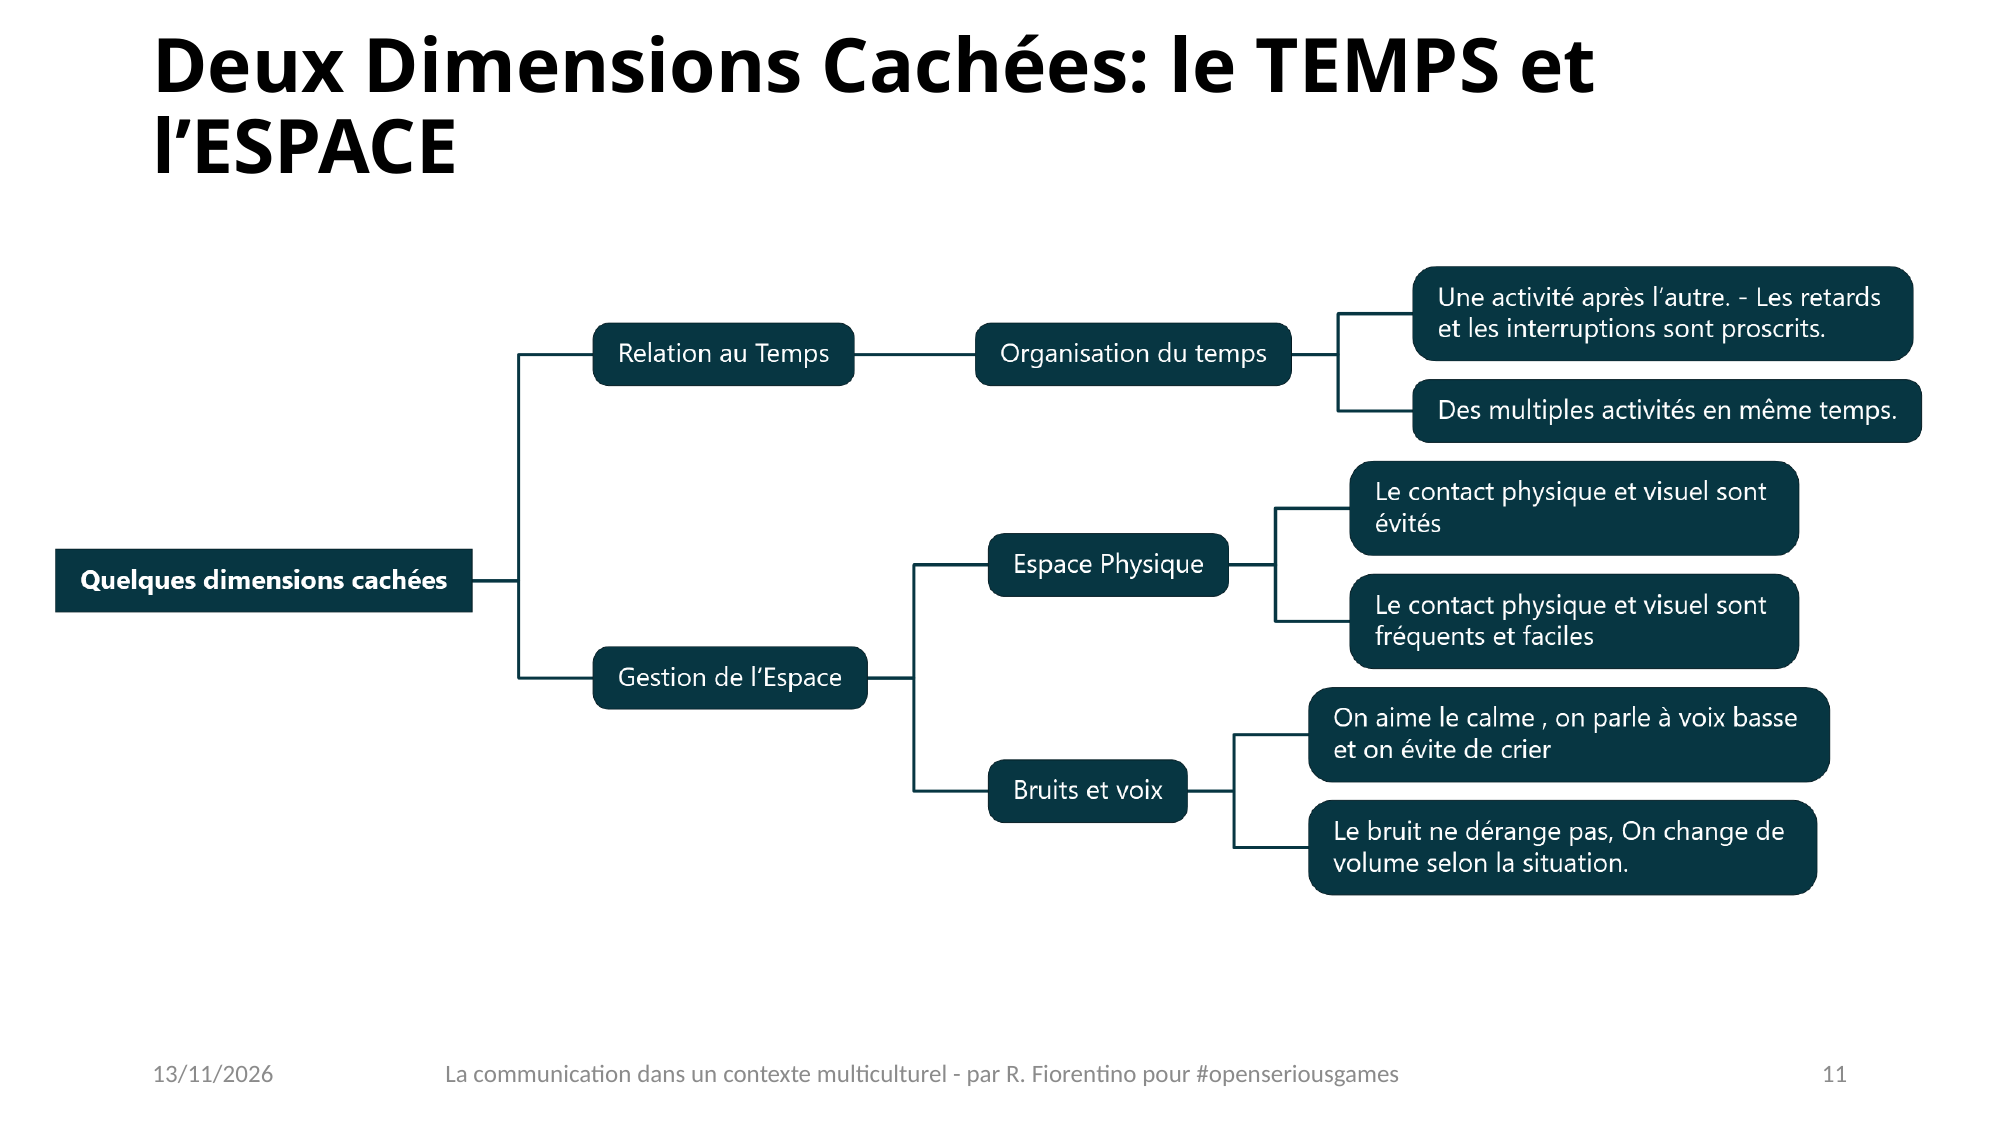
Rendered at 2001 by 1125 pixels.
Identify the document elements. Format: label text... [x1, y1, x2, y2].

slide_number 11 [1541, 1042, 1863, 1103]
title Deux Dimensions Cachées: le TEMPS et l’ESPACE [137, 0, 1863, 218]
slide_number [137, 1042, 293, 1103]
footer La communication dans un contexte multiculturel - par R. Fiorentino pour #openseriousgames [326, 1042, 1520, 1103]
picture [24, 235, 1952, 925]
